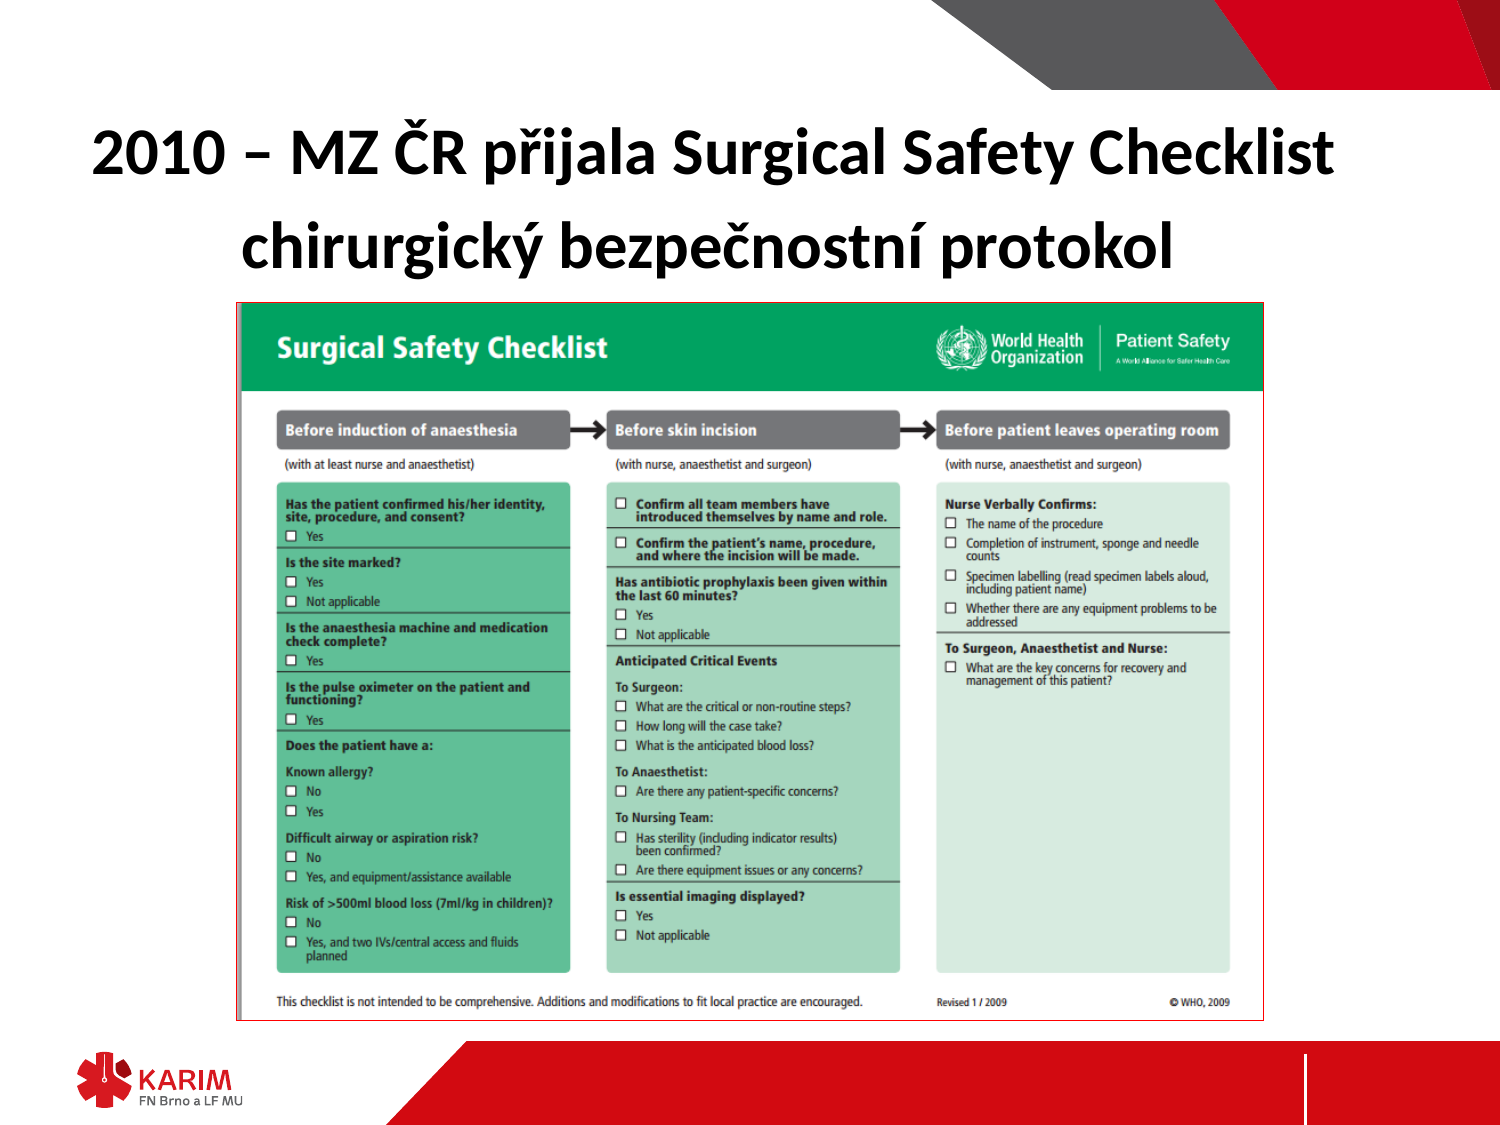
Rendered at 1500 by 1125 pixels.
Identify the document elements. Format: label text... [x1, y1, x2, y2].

text_box 2010 – MZ ČR přijala Surgical Safety Checklist chirurgický bezpečnostní protokol [76, 100, 1424, 177]
picture [235, 302, 1264, 1021]
